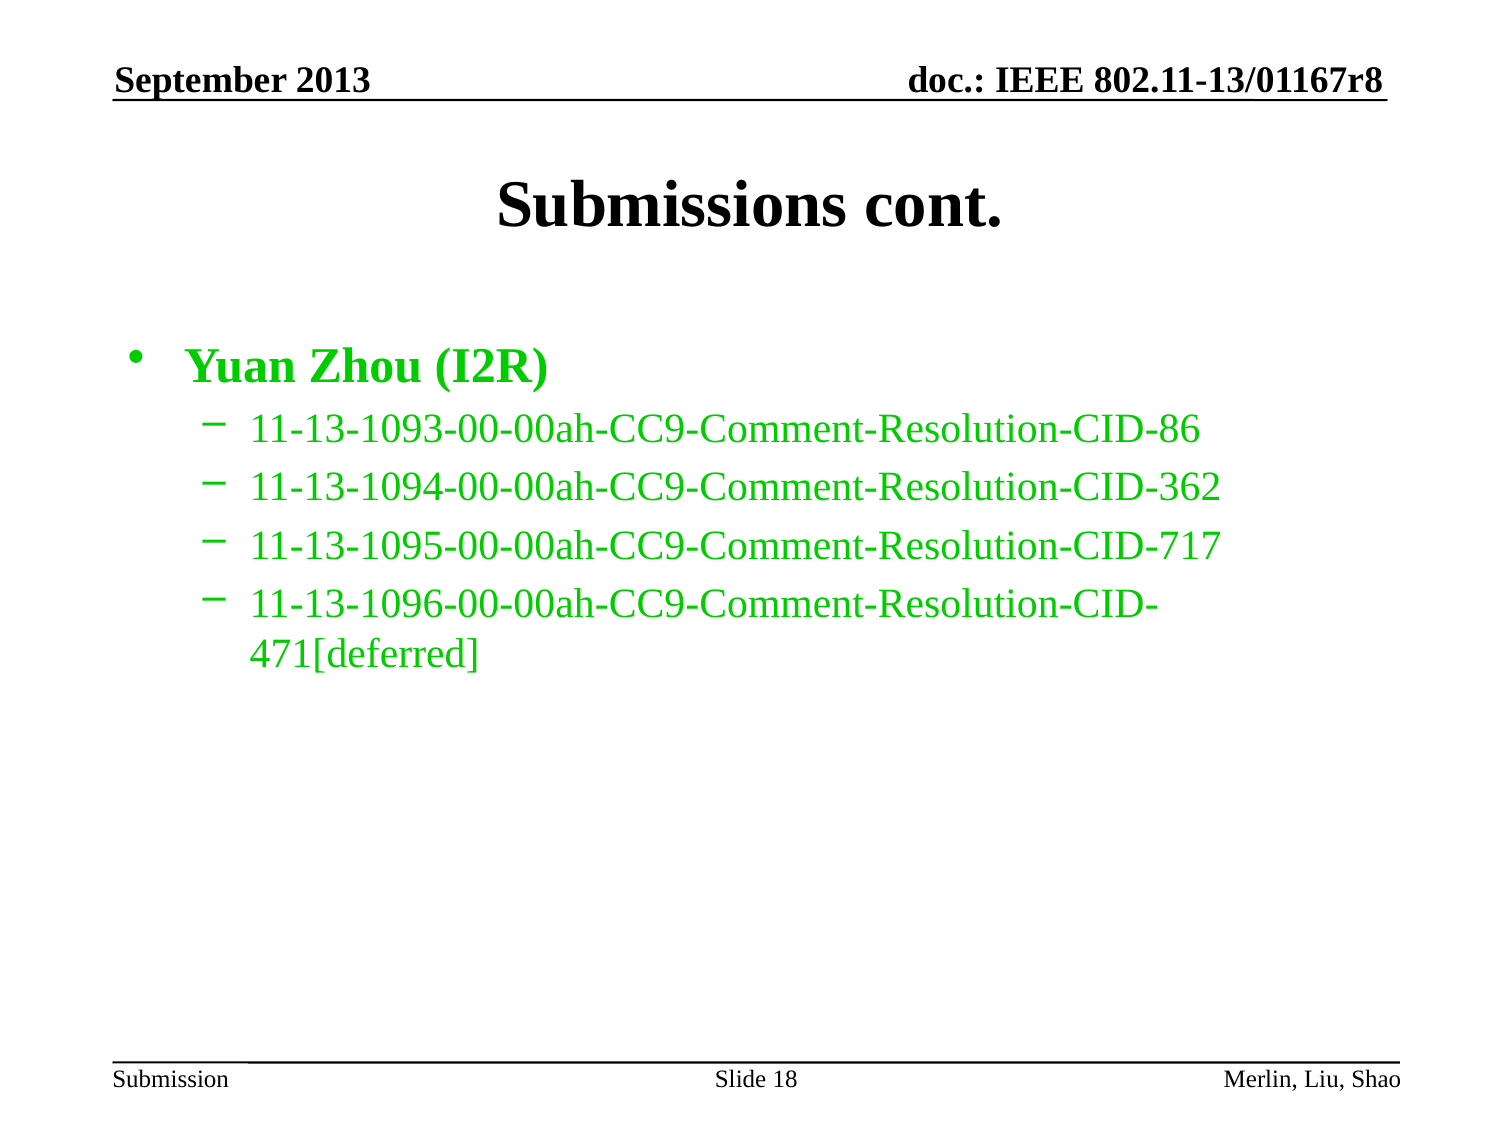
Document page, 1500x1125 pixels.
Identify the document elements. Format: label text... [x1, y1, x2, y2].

footer Merlin, Liu, Shao [1221, 1061, 1402, 1093]
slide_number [114, 49, 401, 101]
slide_number Slide 18 [712, 1061, 800, 1093]
list Yuan Zhou (I2R) 11-13-1093-00-00ah-CC9-Comment-Resolution-CID-86 11-13-1094-00-00ah-CC9-Comment-Resolution-CID-362 11-13-1095-00-00ah-CC9-Comment-Resolution-CID-717 11-13-1096-00-00ah-CC9-Comment-Resolution-CID-471[deferred] [112, 324, 1388, 1001]
title Submissions cont. [112, 112, 1388, 288]
